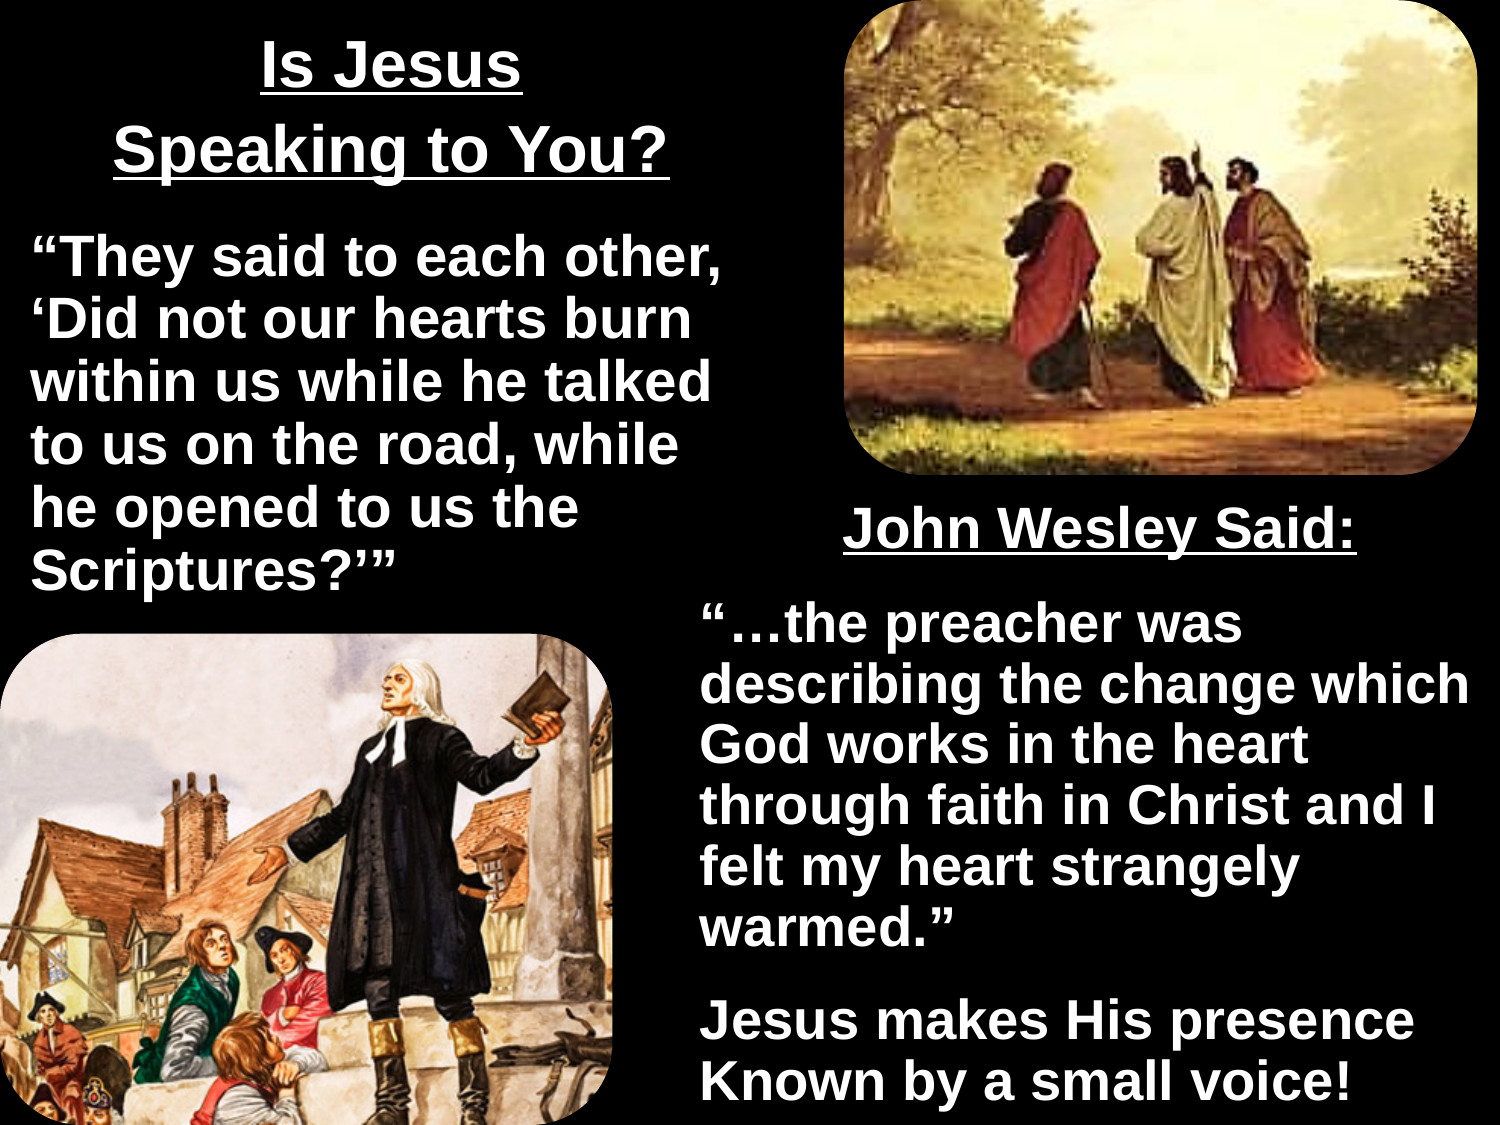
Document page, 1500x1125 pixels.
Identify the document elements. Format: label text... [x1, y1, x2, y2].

text_box Is Jesus Speaking to You? “They said to each other, ‘Did not our hearts burn within us while he talked to us on the road, while he opened to us the Scriptures?’” [0, 0, 775, 663]
picture [843, 0, 1478, 476]
list John Wesley Said: “…the preacher was describing the change which God works in the heart through faith in Christ and I felt my heart strangely warmed.” Jesus makes His presence Known by a small voice! [699, 498, 1500, 1125]
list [0, 633, 613, 1125]
